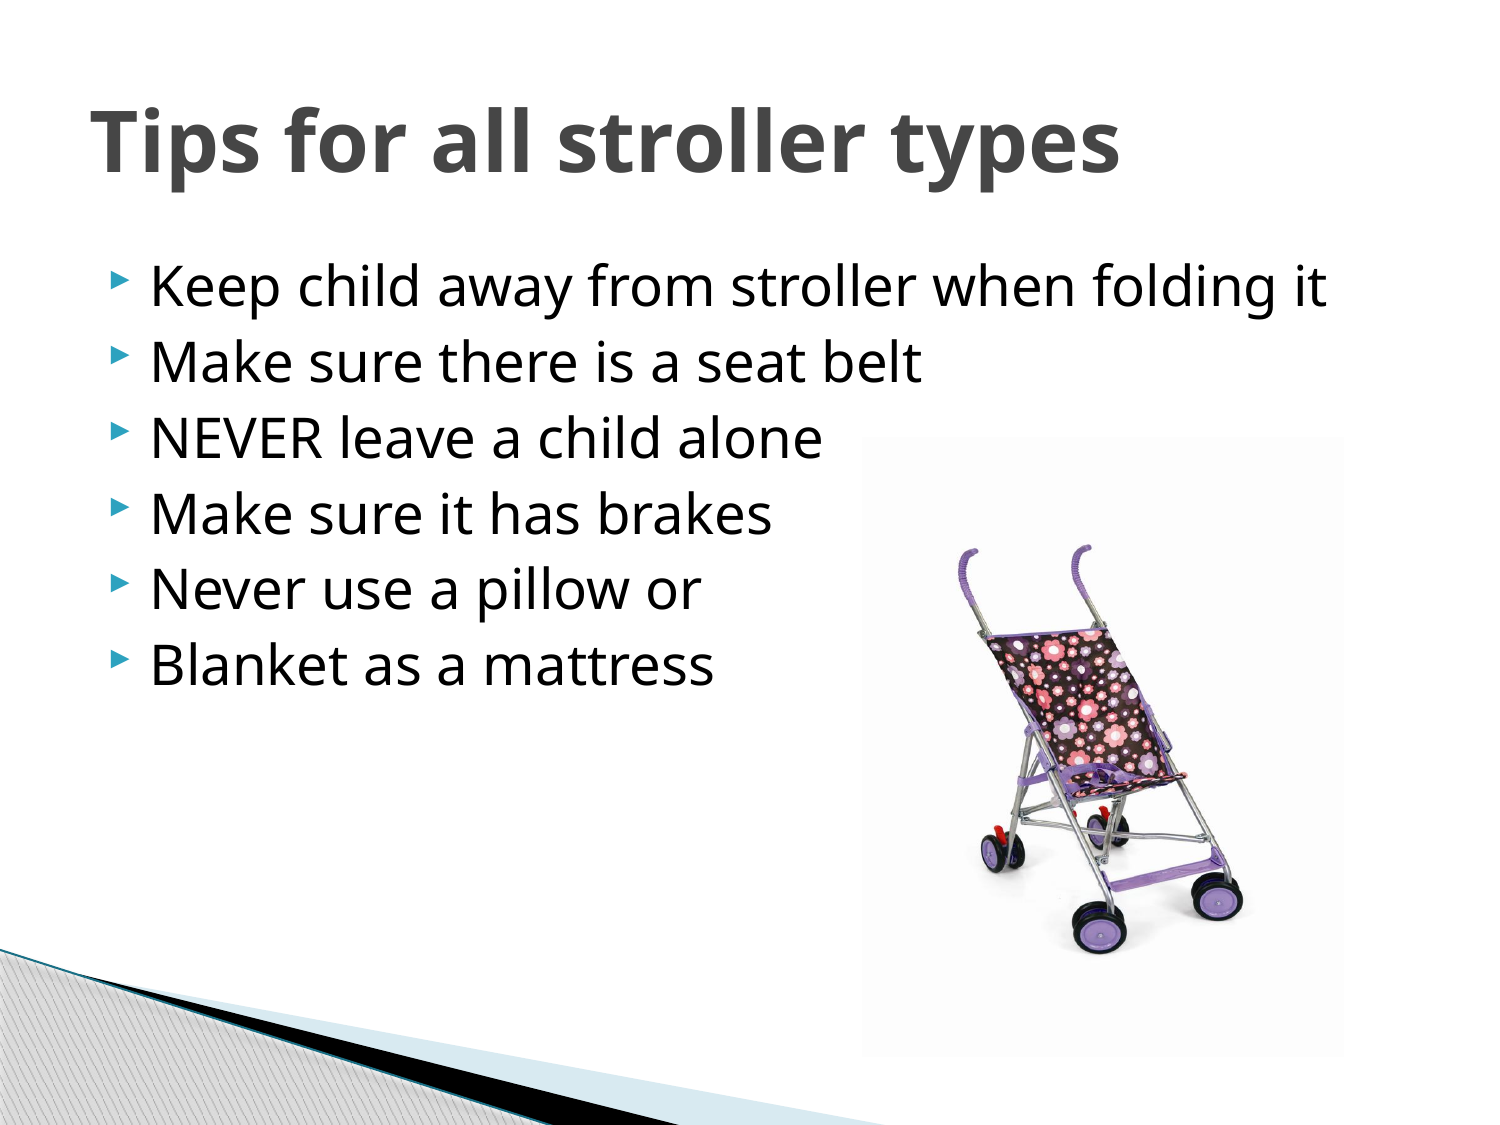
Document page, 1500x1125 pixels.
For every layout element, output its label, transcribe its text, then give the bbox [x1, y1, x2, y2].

picture [862, 437, 1344, 1057]
title Tips for all stroller types [75, 45, 1425, 233]
list Keep child away from stroller when folding it Make sure there is a seat belt NEVER leave a child alone Make sure it has brakes Never use a pillow or Blanket as a mattress [75, 243, 1425, 986]
